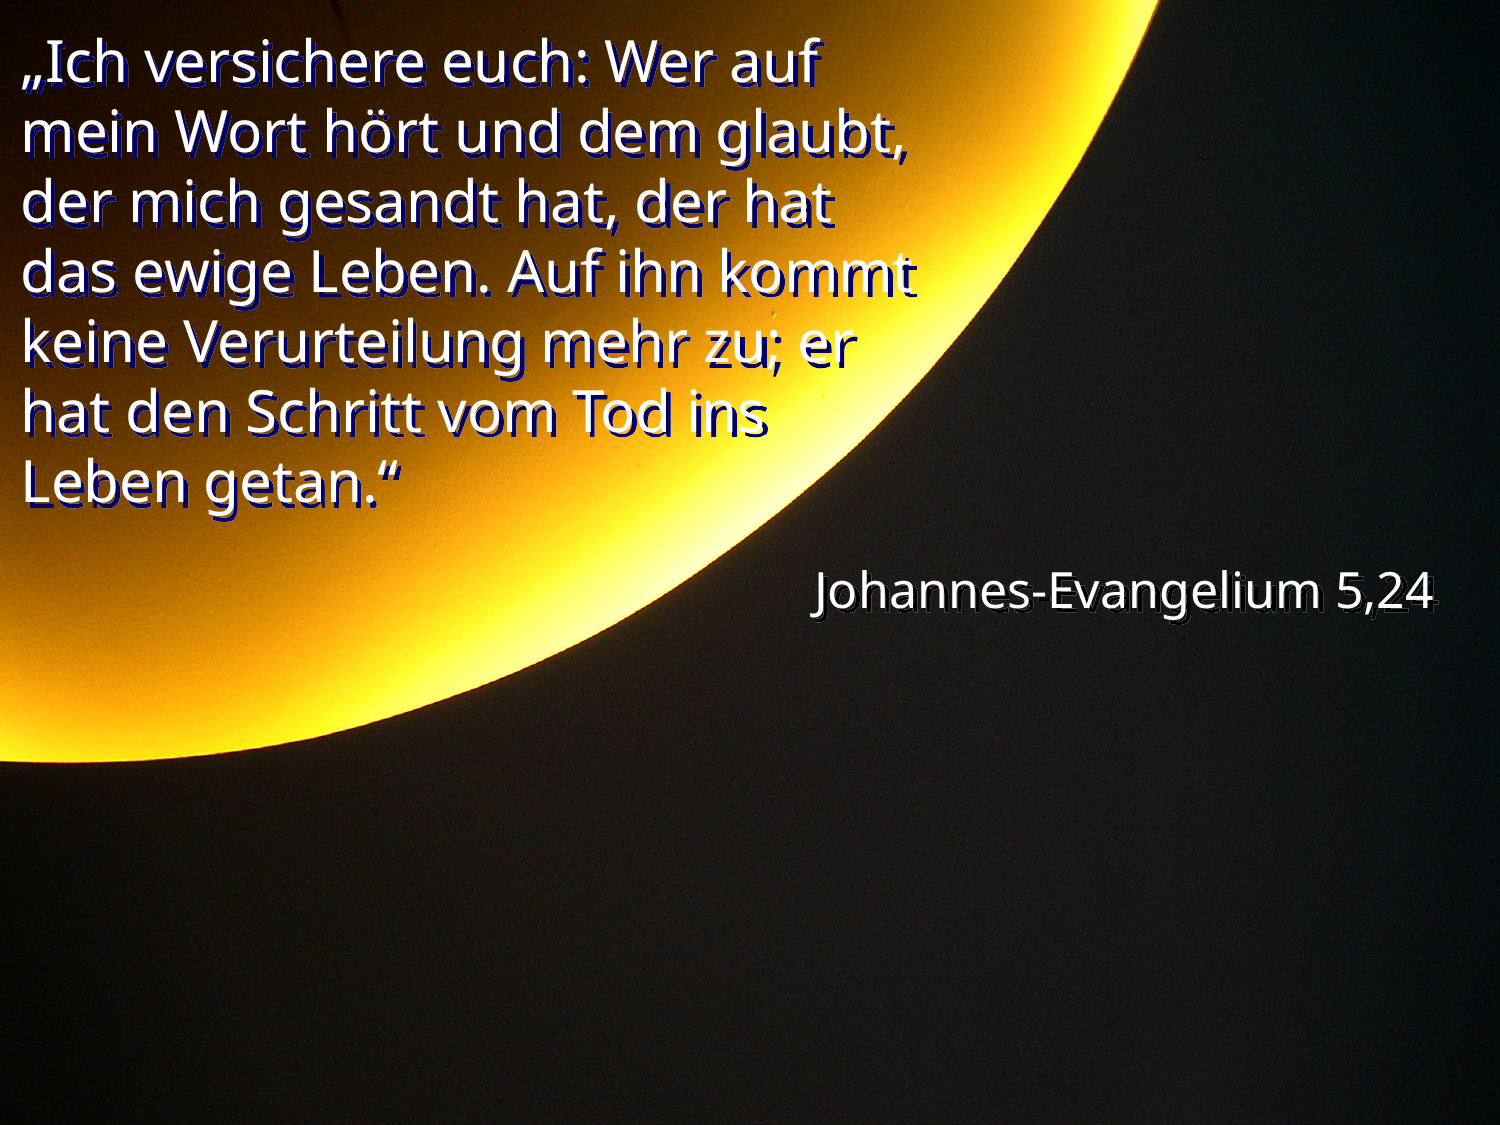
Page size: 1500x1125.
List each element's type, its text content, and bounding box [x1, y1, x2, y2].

text_box Johannes-Evangelium 5,24 [138, 550, 1450, 626]
picture [0, 0, 1500, 1125]
title „Ich versichere euch: Wer auf mein Wort hört und dem glaubt, der mich gesandt hat, der hat das ewige Leben. Auf ihn kommt keine Verurteilung mehr zu; er hat den Schritt vom Tod ins Leben getan.“ [5, 16, 952, 523]
